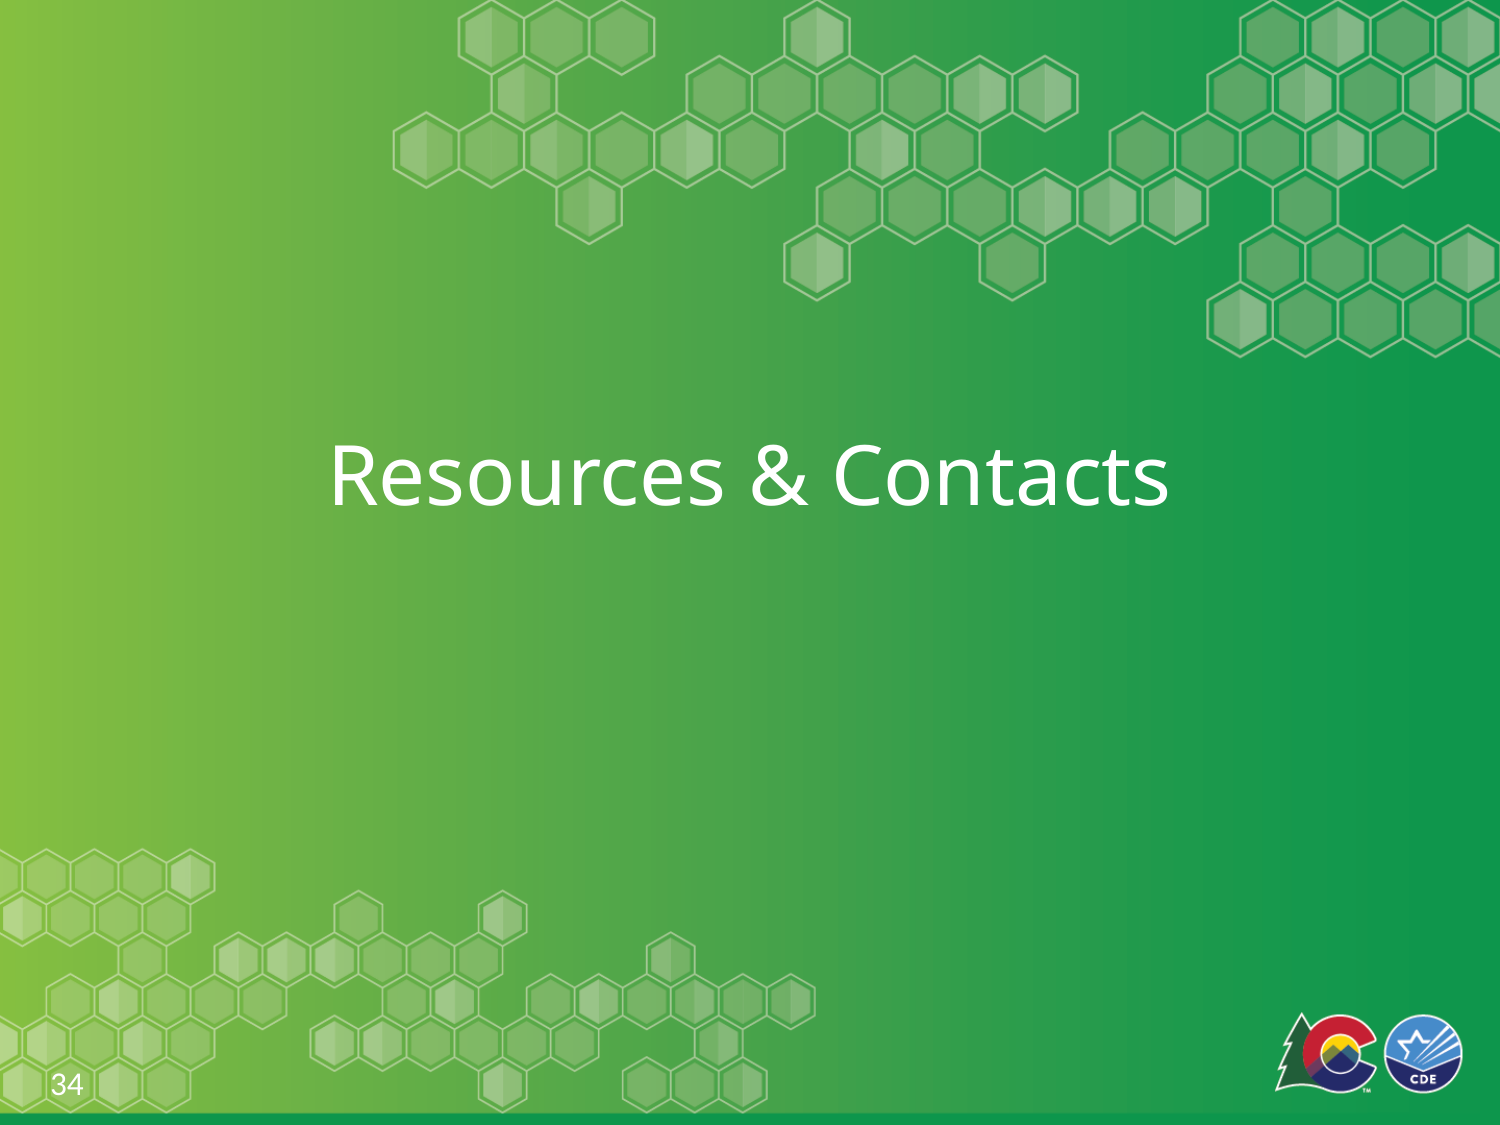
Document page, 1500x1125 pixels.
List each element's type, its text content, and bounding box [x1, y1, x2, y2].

title Resources & Contacts [112, 425, 1388, 810]
picture [0, 0, 1500, 1125]
slide_number 34 [35, 1054, 373, 1115]
